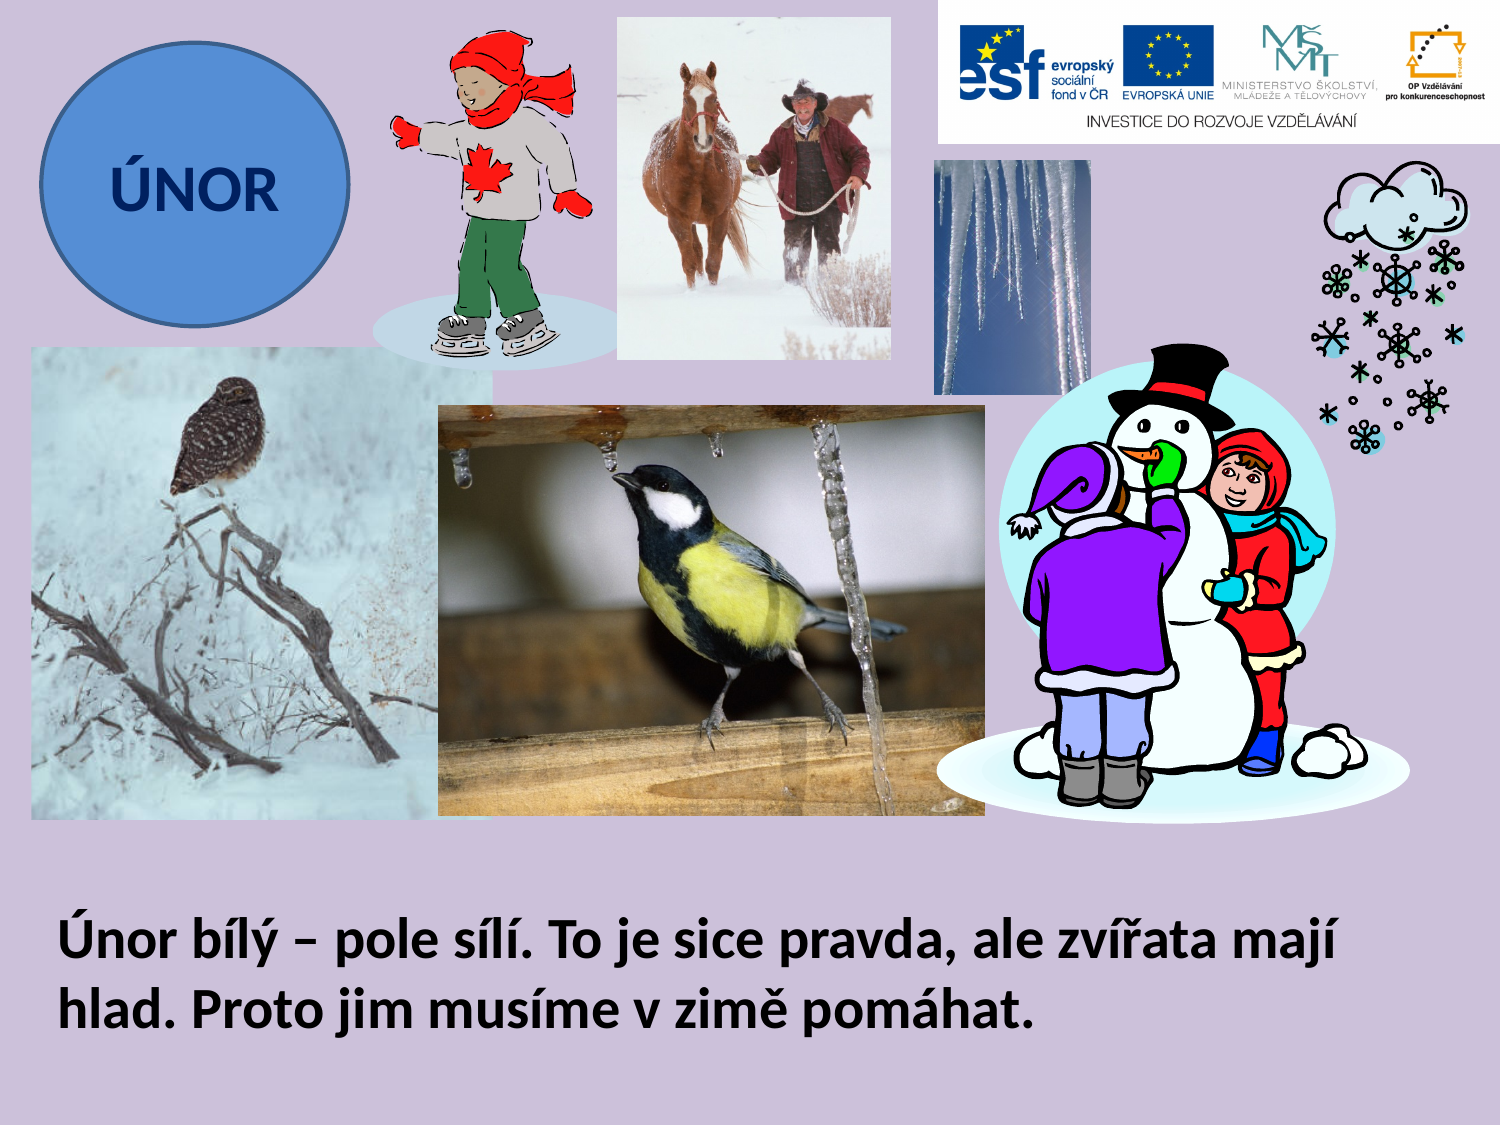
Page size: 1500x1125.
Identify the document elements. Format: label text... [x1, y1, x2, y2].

text_box ÚNOR [39, 40, 351, 329]
picture [31, 17, 1471, 824]
text_box Únor bílý – pole sílí. To je sice pravda, ale zvířata mají hlad. Proto jim musíme v zimě pomáhat. [42, 893, 1391, 1048]
picture [938, 0, 1500, 144]
